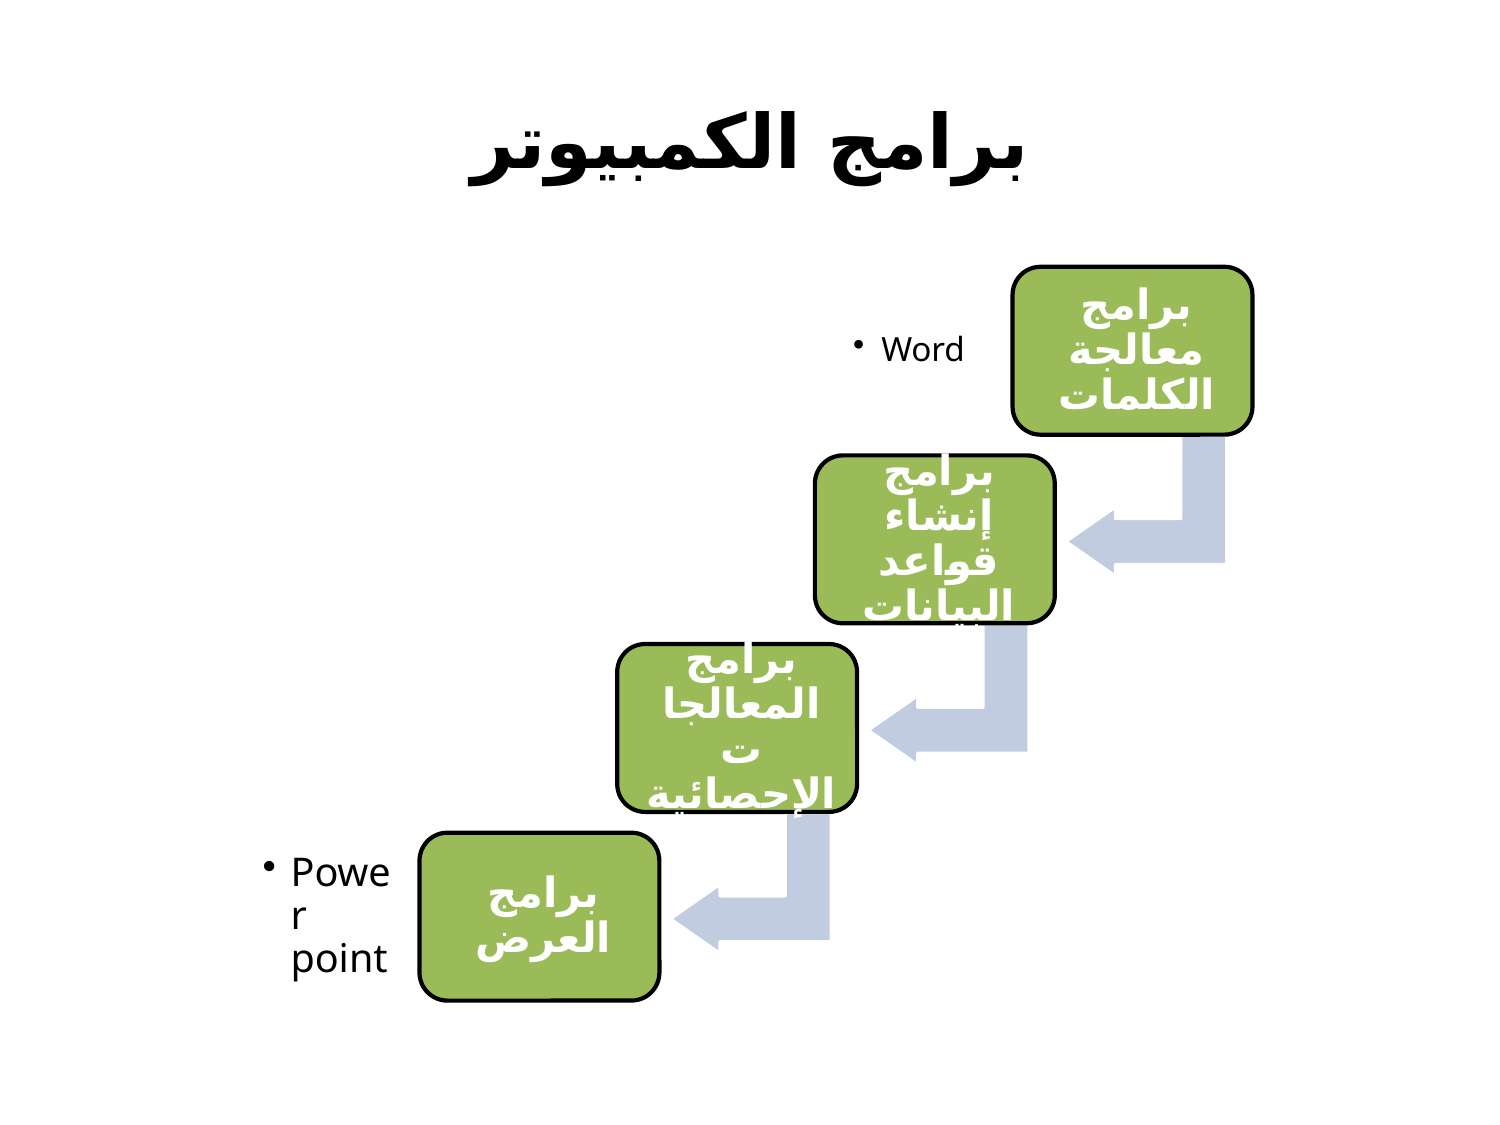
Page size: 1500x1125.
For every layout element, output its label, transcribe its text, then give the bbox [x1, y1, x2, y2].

title برامج الكمبيوتر [75, 45, 1425, 233]
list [74, 262, 1426, 1006]
